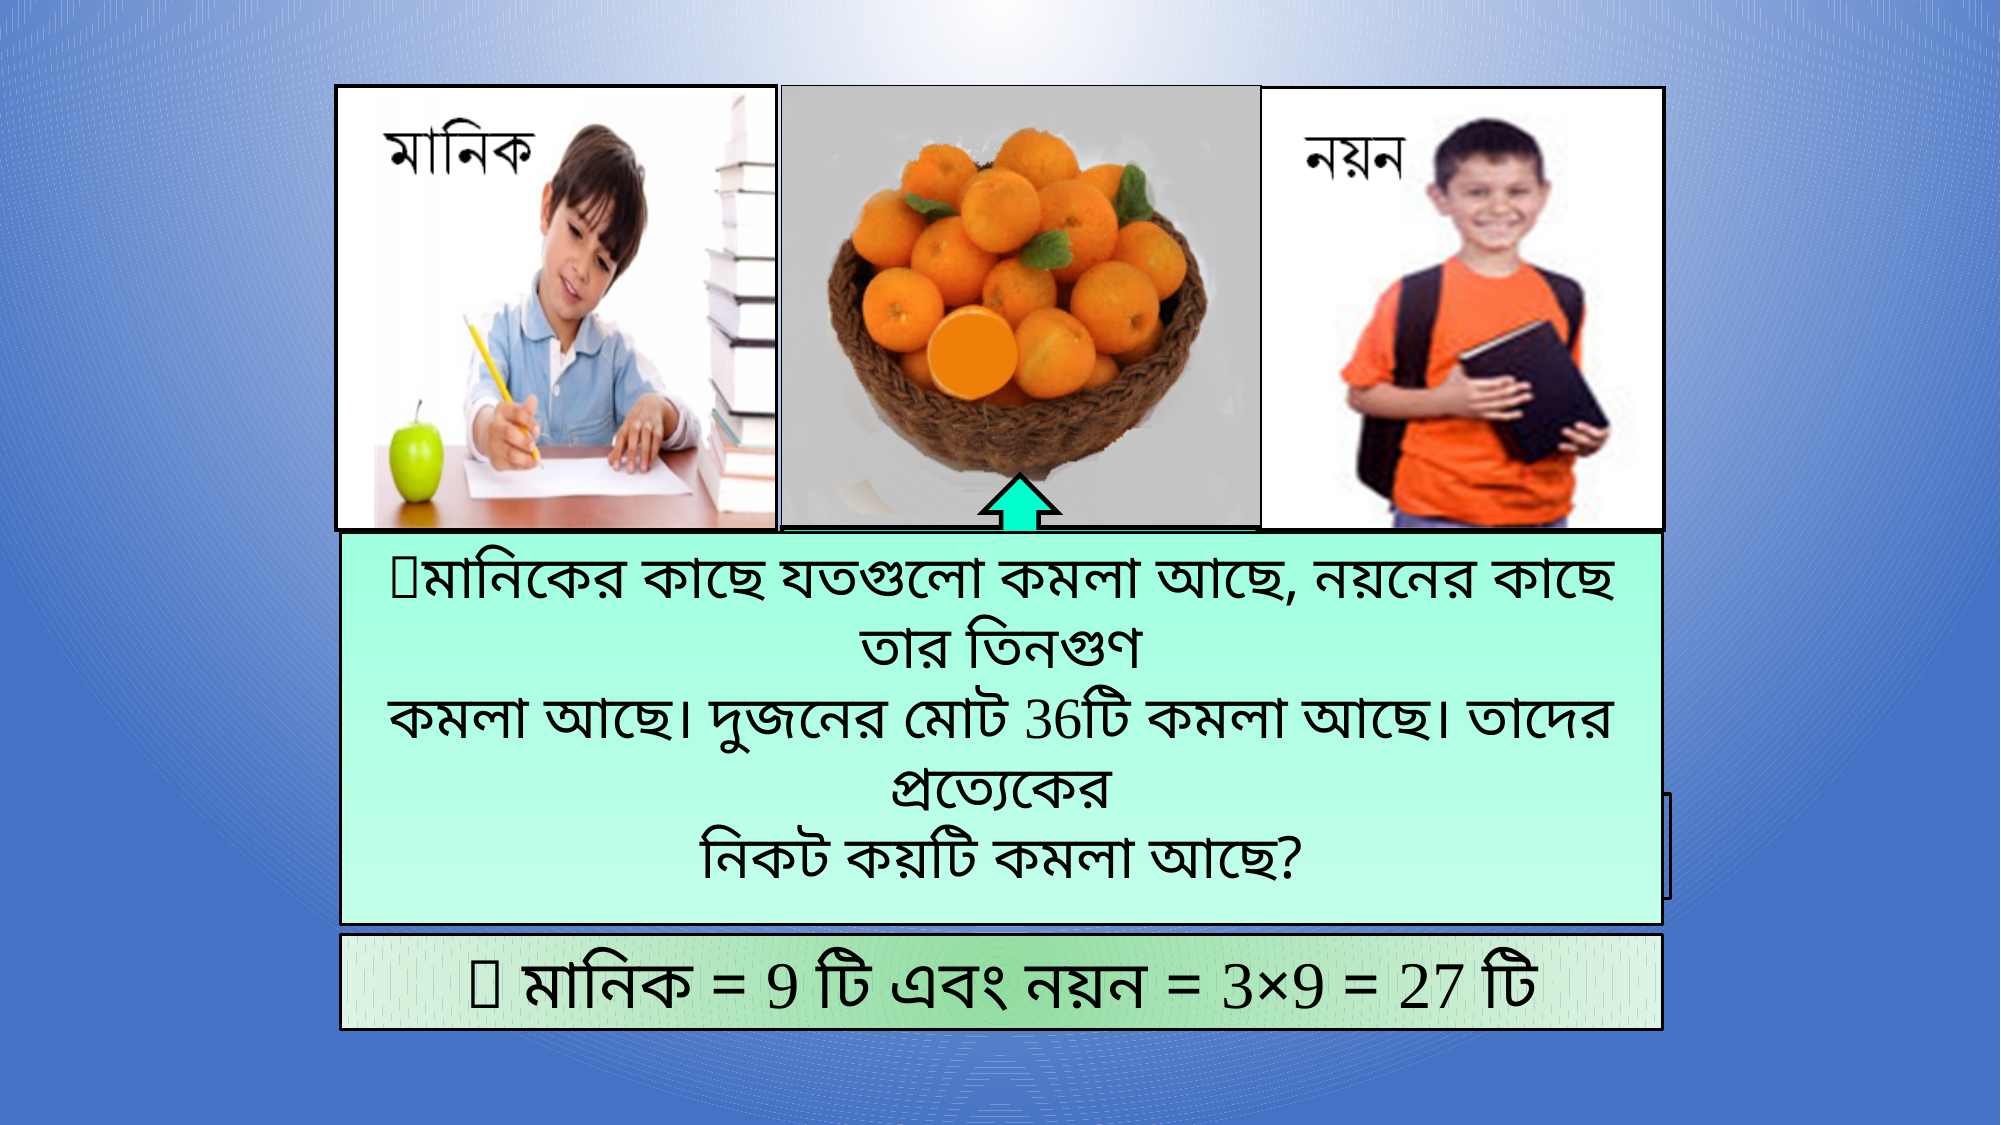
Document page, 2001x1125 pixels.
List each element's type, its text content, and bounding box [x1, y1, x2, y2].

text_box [1001, 528, 1474, 794]
text_box মানিকের কাছে যতগুলো কমলা আছে, নয়নের কাছে তার তিনগুণ কমলা আছে। দুজনের মোট 36টি কমলা আছে। তাদের প্রত্যেকের নিকট কয়টি কমলা আছে? [340, 532, 1663, 925]
text_box  মানিক = 9 টি এবং নয়ন = 3×9 = 27 টি [340, 934, 1663, 1030]
picture [782, 86, 1663, 529]
picture [337, 87, 775, 529]
text_box 3xটি [1663, 793, 1671, 899]
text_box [557, 528, 1001, 794]
